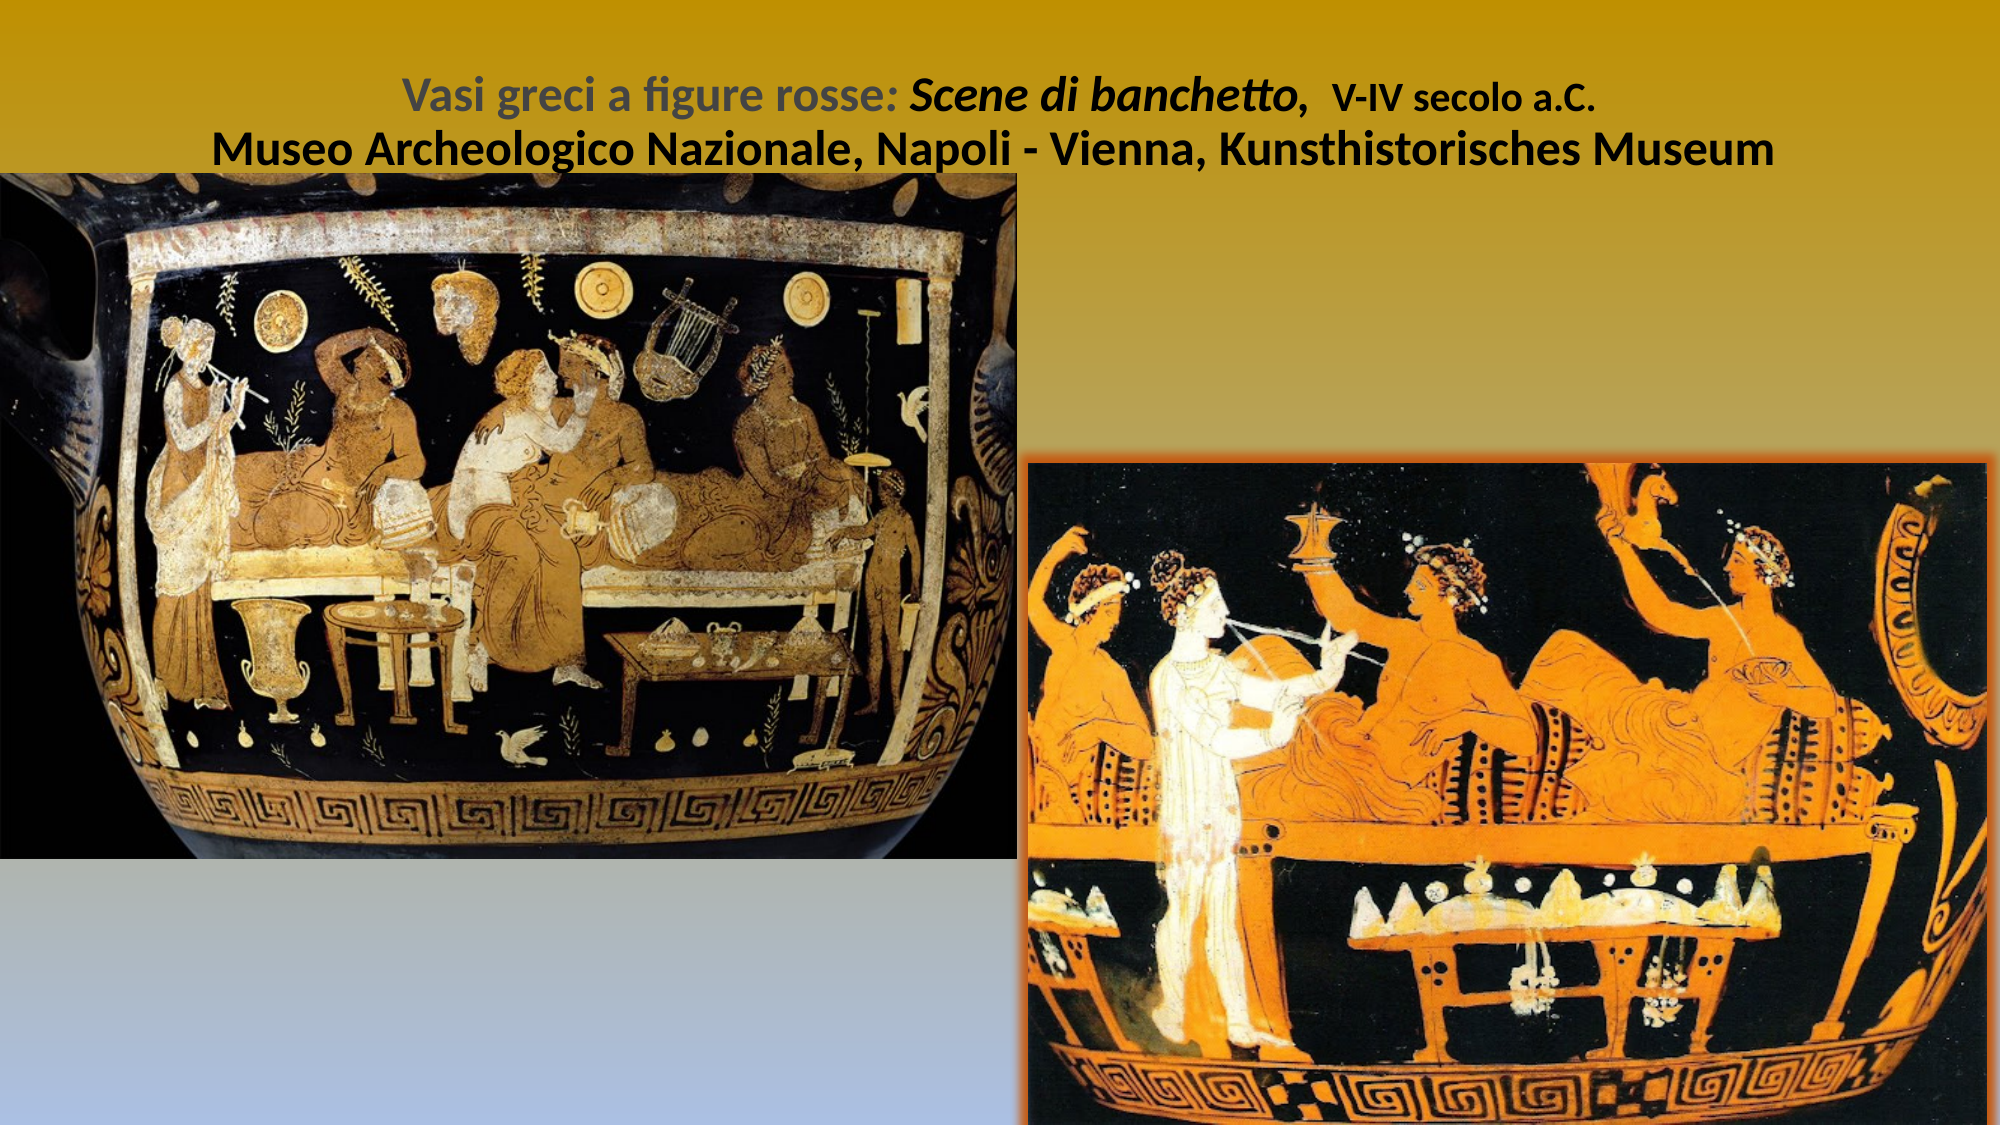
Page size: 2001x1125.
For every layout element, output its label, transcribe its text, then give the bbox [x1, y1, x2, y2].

title Vasi greci a figure rosse: Scene di banchetto, V-IV secolo a.C. Museo Archeologico Nazionale, Napoli - Vienna, Kunsthistorisches Museum [125, 59, 1863, 186]
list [0, 173, 1017, 859]
picture [1028, 463, 1987, 1125]
